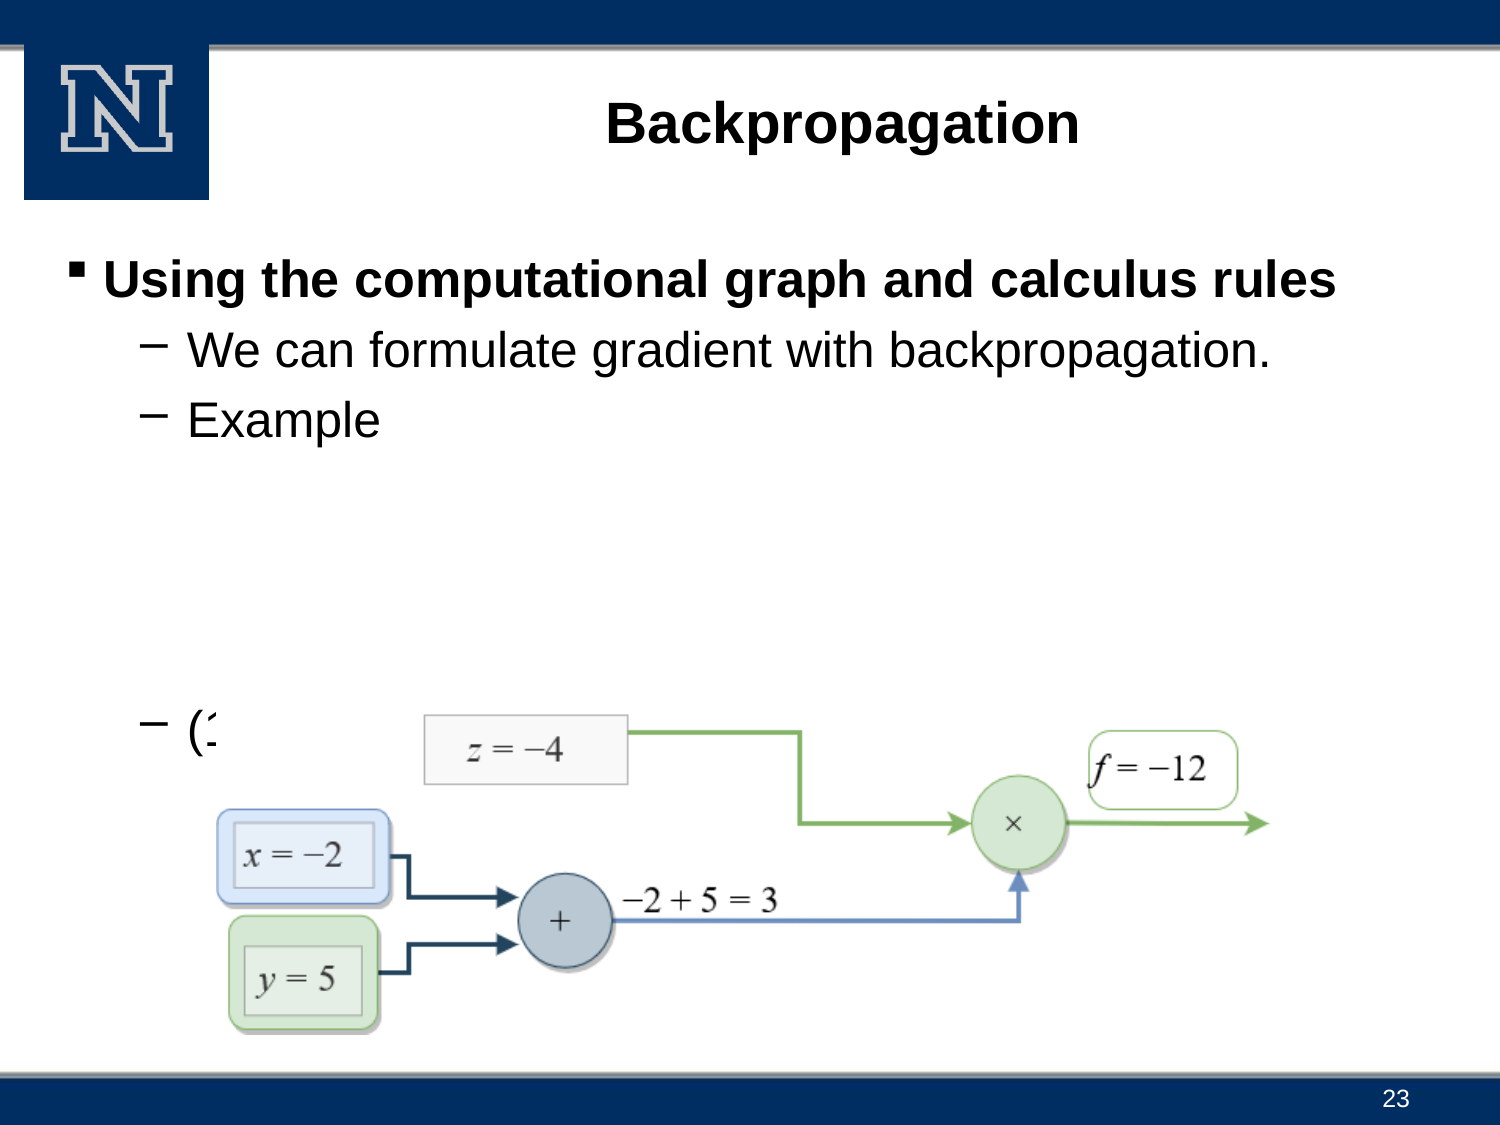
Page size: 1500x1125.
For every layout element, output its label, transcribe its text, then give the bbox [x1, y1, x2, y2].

picture [0, 1062, 1500, 1125]
picture [216, 699, 1284, 1035]
picture [0, 0, 1500, 200]
title Backpropagation [237, 62, 1450, 188]
slide_number 23 [1074, 1074, 1425, 1119]
